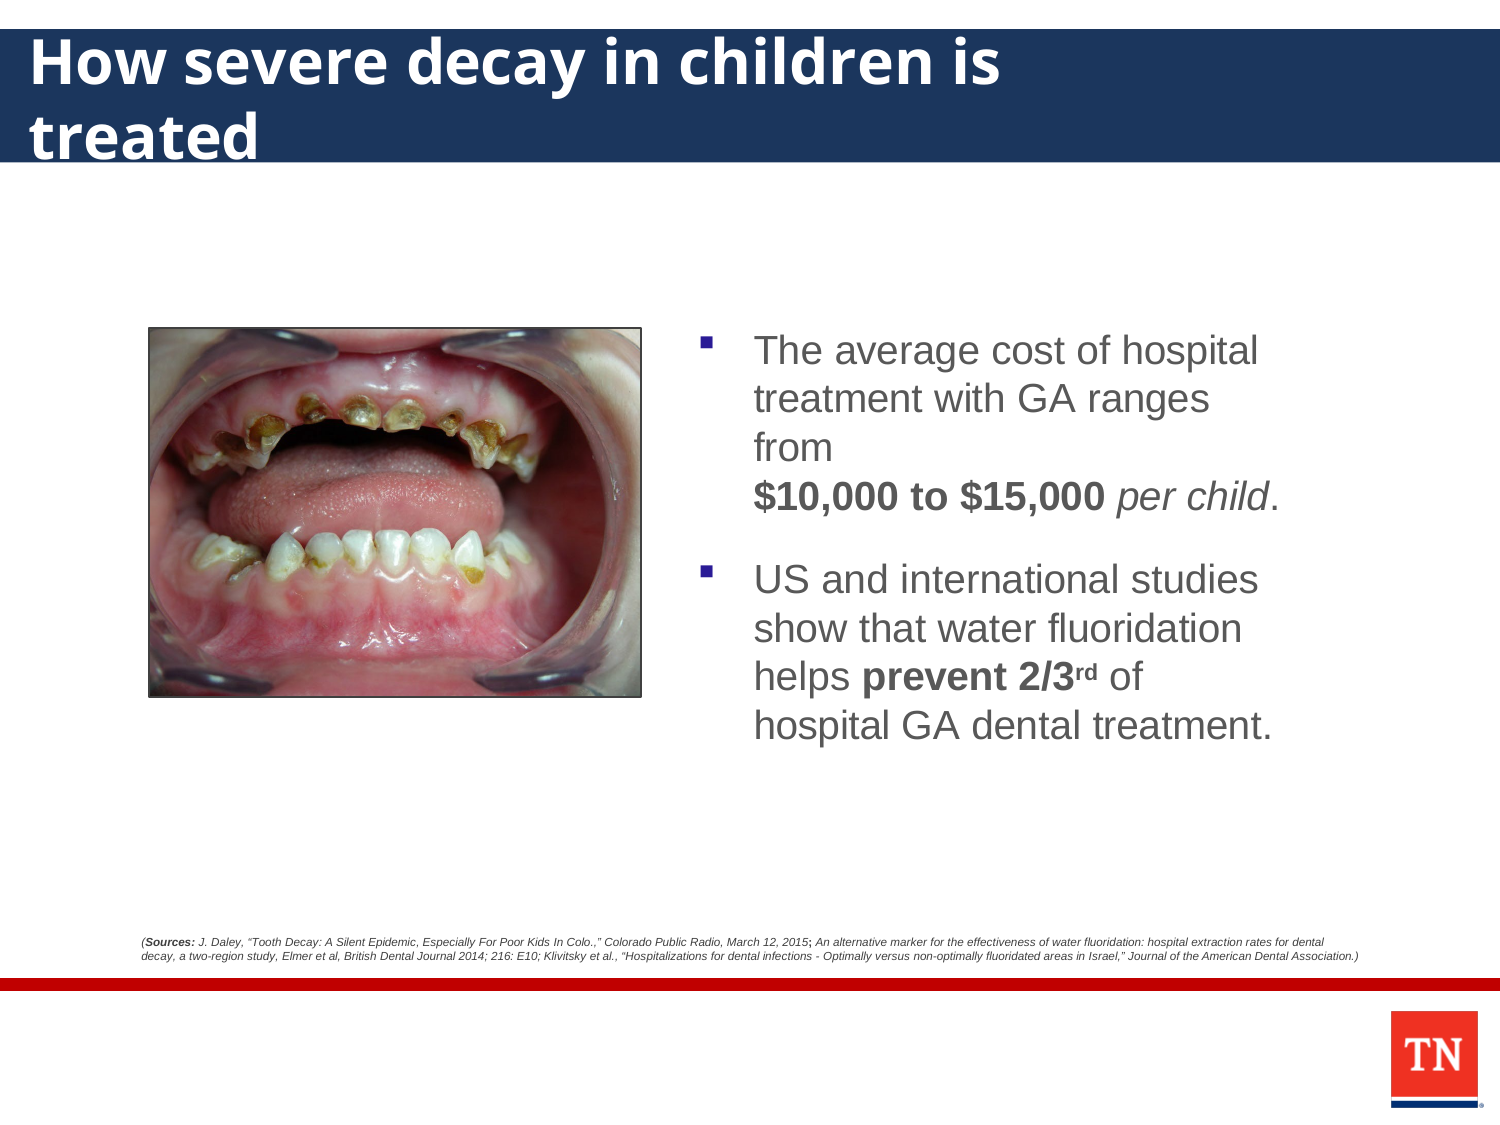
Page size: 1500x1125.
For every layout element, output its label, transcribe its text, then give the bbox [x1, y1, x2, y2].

text_box [149, 327, 641, 698]
text_box The average cost of hospital treatment with GA ranges from $10,000 to $15,000 per child. US and international studies show that water fluoridation helps prevent 2/3rd of hospital GA dental treatment. [695, 323, 1285, 748]
text_box (Sources: J. Daley, “Tooth Decay: A Silent Epidemic, Especially For Poor Kids In Colo.,” Colorado Public Radio, March 12, 2015; An alternative marker for the effectiveness of water fluoridation: hospital extraction rates for dental decay, a two-region study, Elmer et al, British Dental Journal 2014; 216: E10; Klivitsky et al., “Hospitalizations for dental infections - Optimally versus non-optimally fluoridated areas in Israel,” Journal of the American Dental Association.) [139, 934, 1360, 963]
title How severe decay in children is treated [24, 2, 1224, 191]
